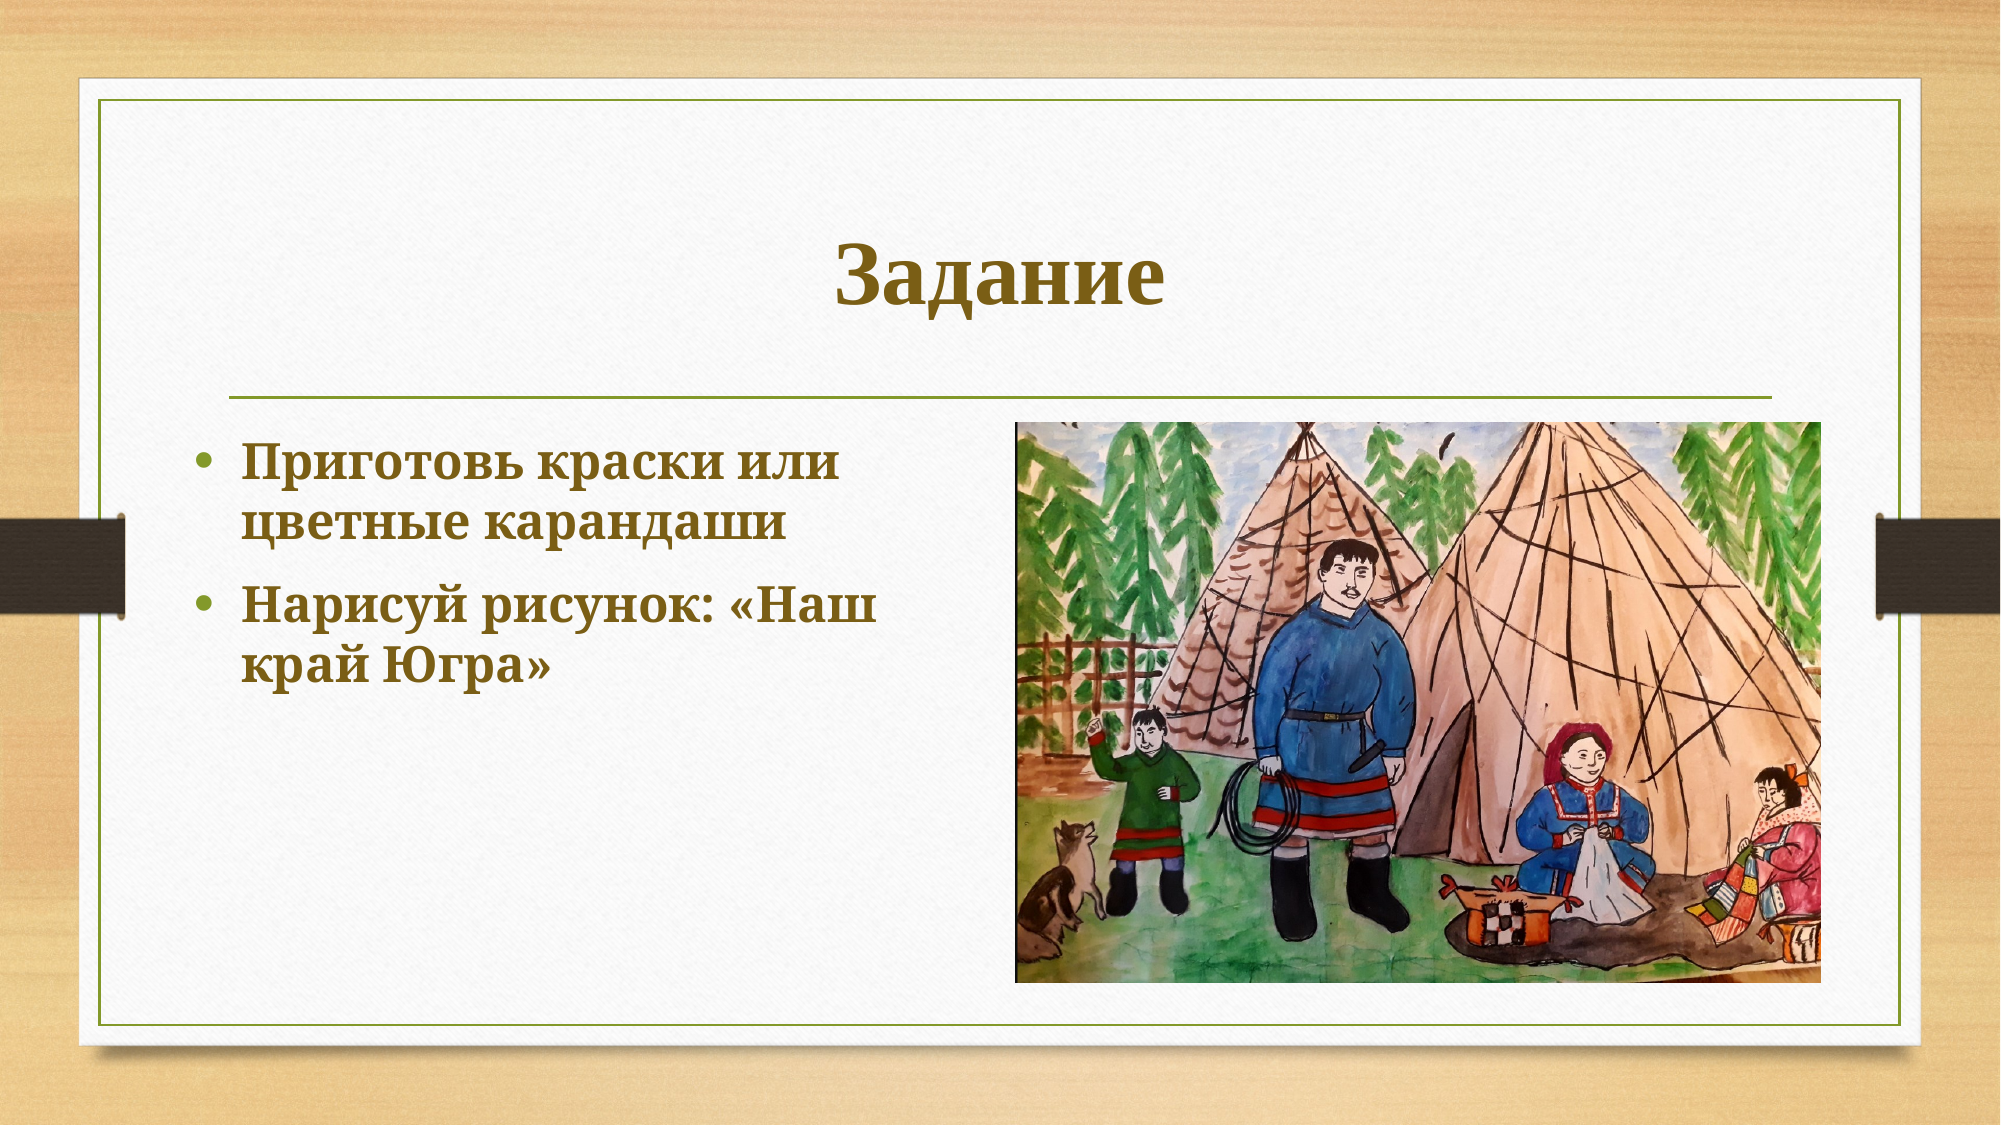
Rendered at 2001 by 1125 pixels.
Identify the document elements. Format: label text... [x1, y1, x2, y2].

title Задание [212, 161, 1788, 375]
list Приготовь краски или цветные карандаши Нарисуй рисунок: «Наш край Югра» [179, 422, 968, 994]
picture [0, 0, 2001, 1125]
